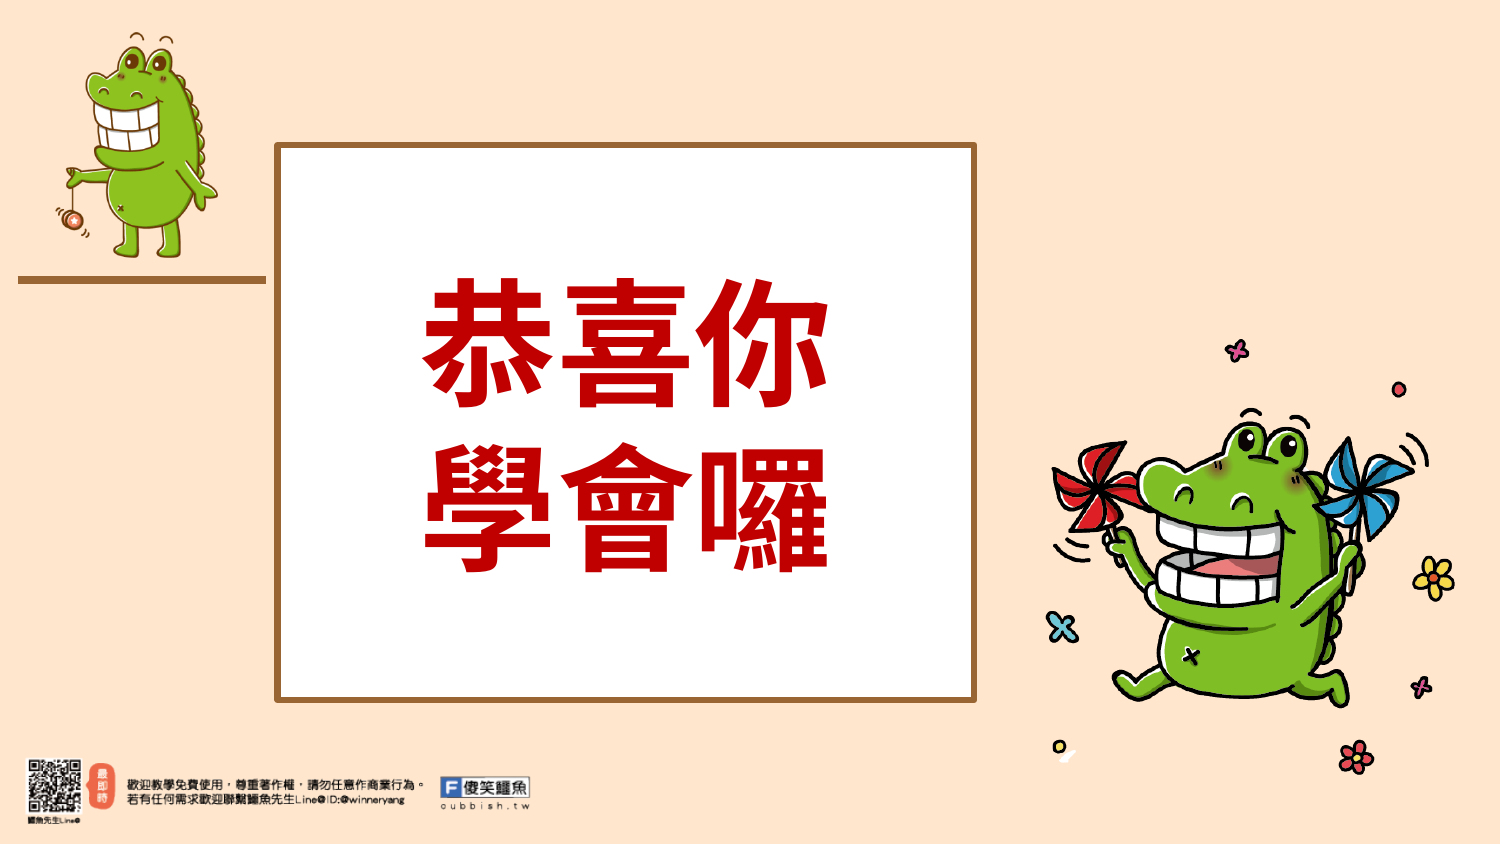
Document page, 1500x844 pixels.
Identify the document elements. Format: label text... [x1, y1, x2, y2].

title 恭喜你 學會囉 [277, 144, 975, 700]
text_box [17, 31, 266, 281]
picture [1045, 338, 1456, 776]
picture [0, 20, 580, 844]
